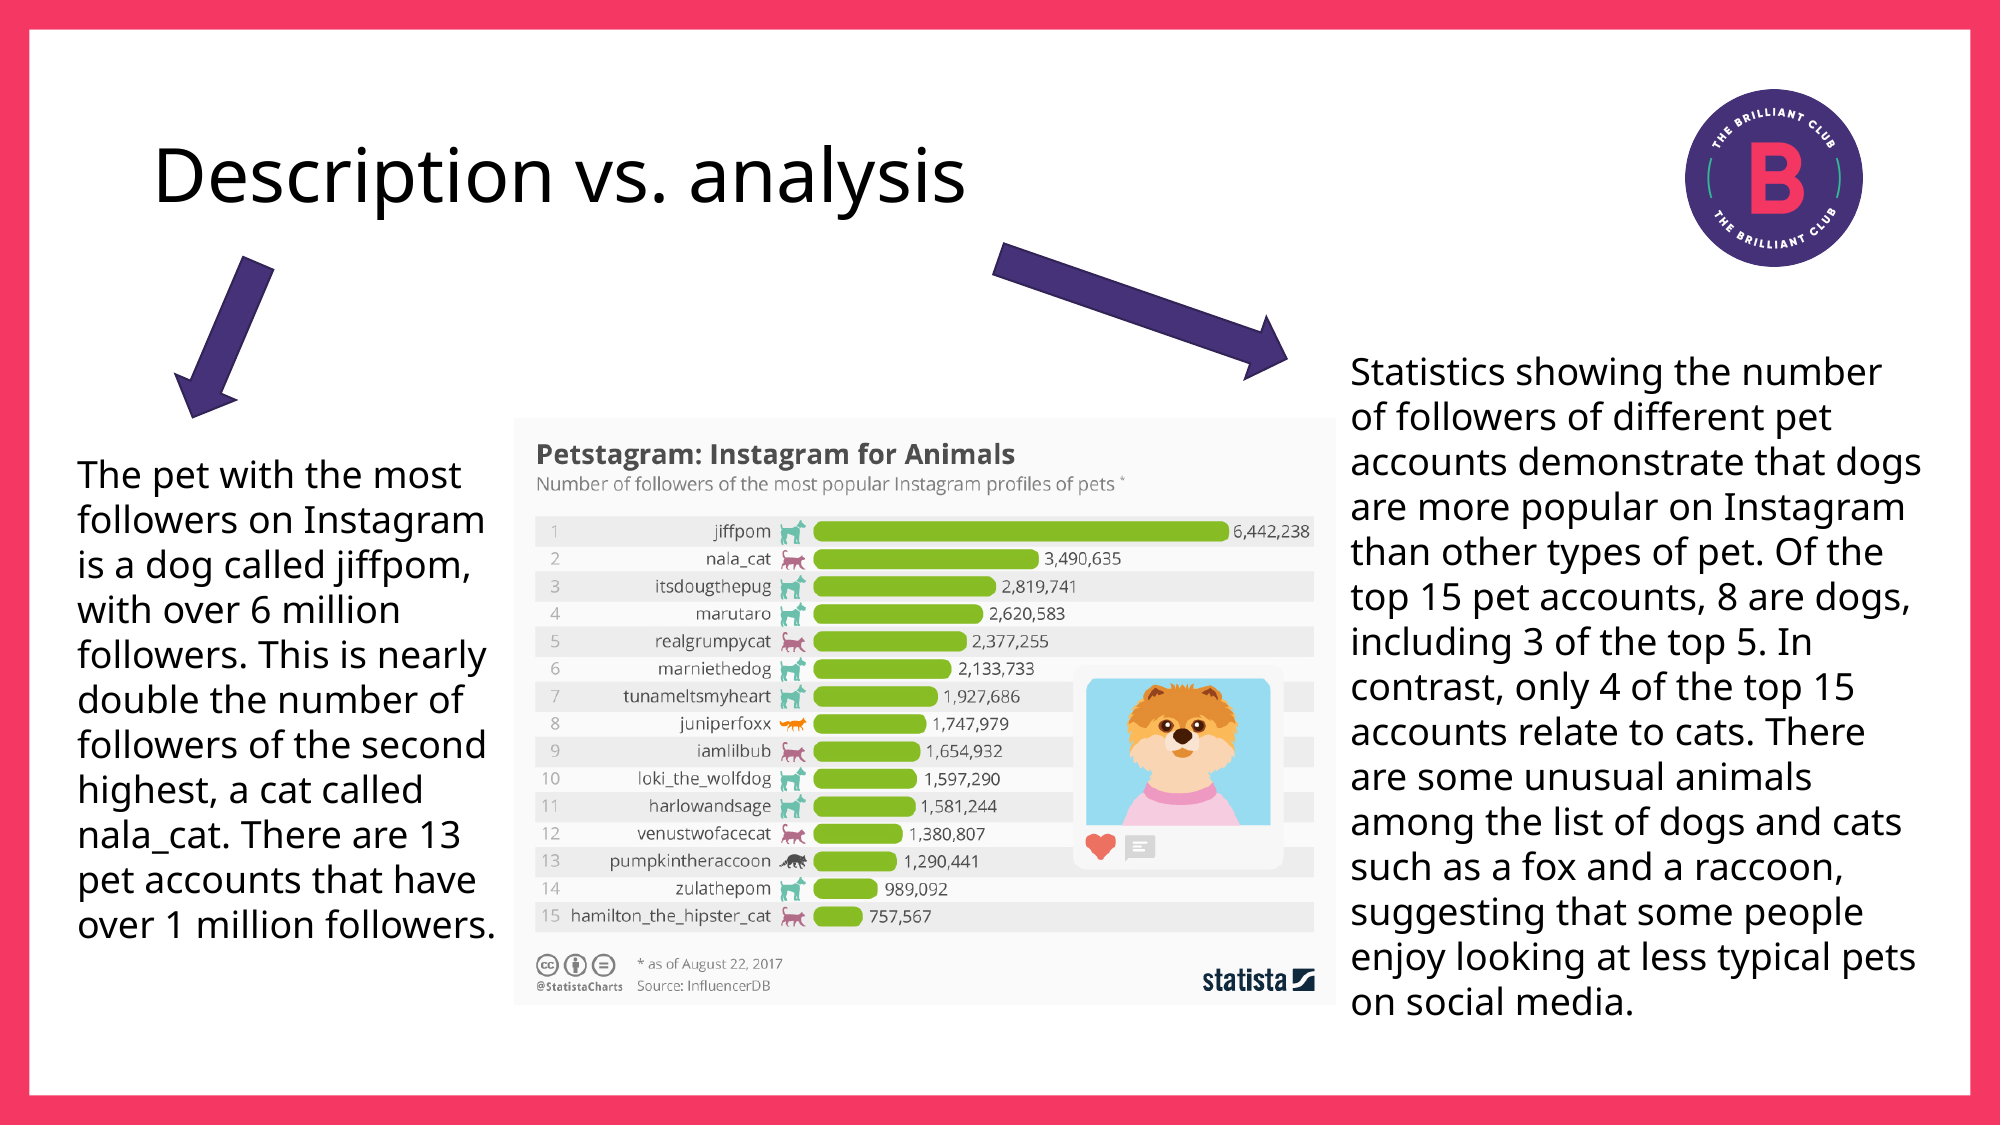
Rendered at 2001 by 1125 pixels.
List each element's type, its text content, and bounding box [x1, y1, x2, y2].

text_box [991, 242, 1289, 381]
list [514, 418, 1336, 1005]
text_box [173, 255, 275, 419]
text_box The pet with the most followers on Instagram is a dog called jiffpom, with over 6 million followers. This is nearly double the number of followers of the second highest, a cat called nala_cat. There are 13 pet accounts that have over 1 million followers. [62, 443, 514, 954]
title Description vs. analysis [137, 79, 1627, 278]
text_box Statistics showing the number of followers of different pet accounts demonstrate that dogs are more popular on Instagram than other types of pet. Of the top 15 pet accounts, 8 are dogs, including 3 of the top 5. In contrast, only 4 of the top 15 accounts relate to cats. There are some unusual animals among the list of dogs and cats such as a fox and a raccoon, suggesting that some people enjoy looking at less typical pets on social media. [1335, 340, 1938, 1031]
picture [1685, 89, 1863, 267]
